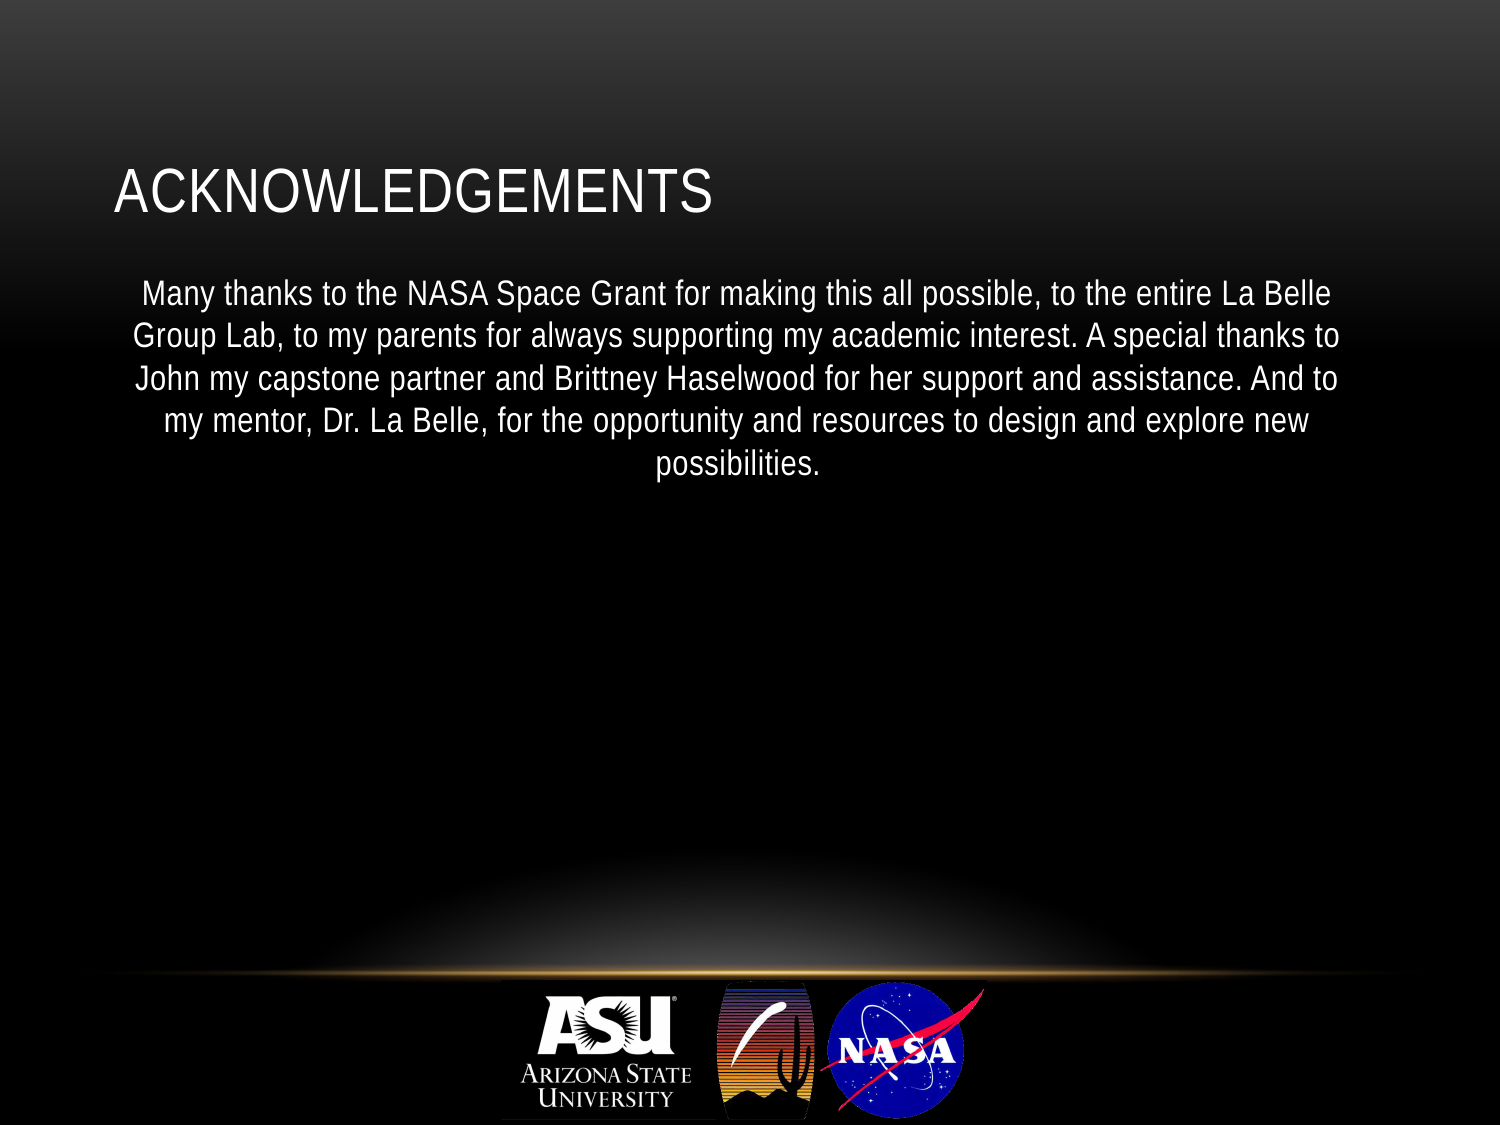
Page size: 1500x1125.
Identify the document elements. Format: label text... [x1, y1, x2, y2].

list Many thanks to the NASA Space Grant for making this all possible, to the entire La Belle Group Lab, to my parents for always supporting my academic interest. A special thanks to John my capstone partner and Brittney Haselwood for her support and assistance. And to my mentor, Dr. La Belle, for the opportunity and resources to design and explore new possibilities. [99, 262, 1377, 938]
picture [0, 0, 1500, 1125]
title Acknowledgements [99, 45, 1400, 233]
